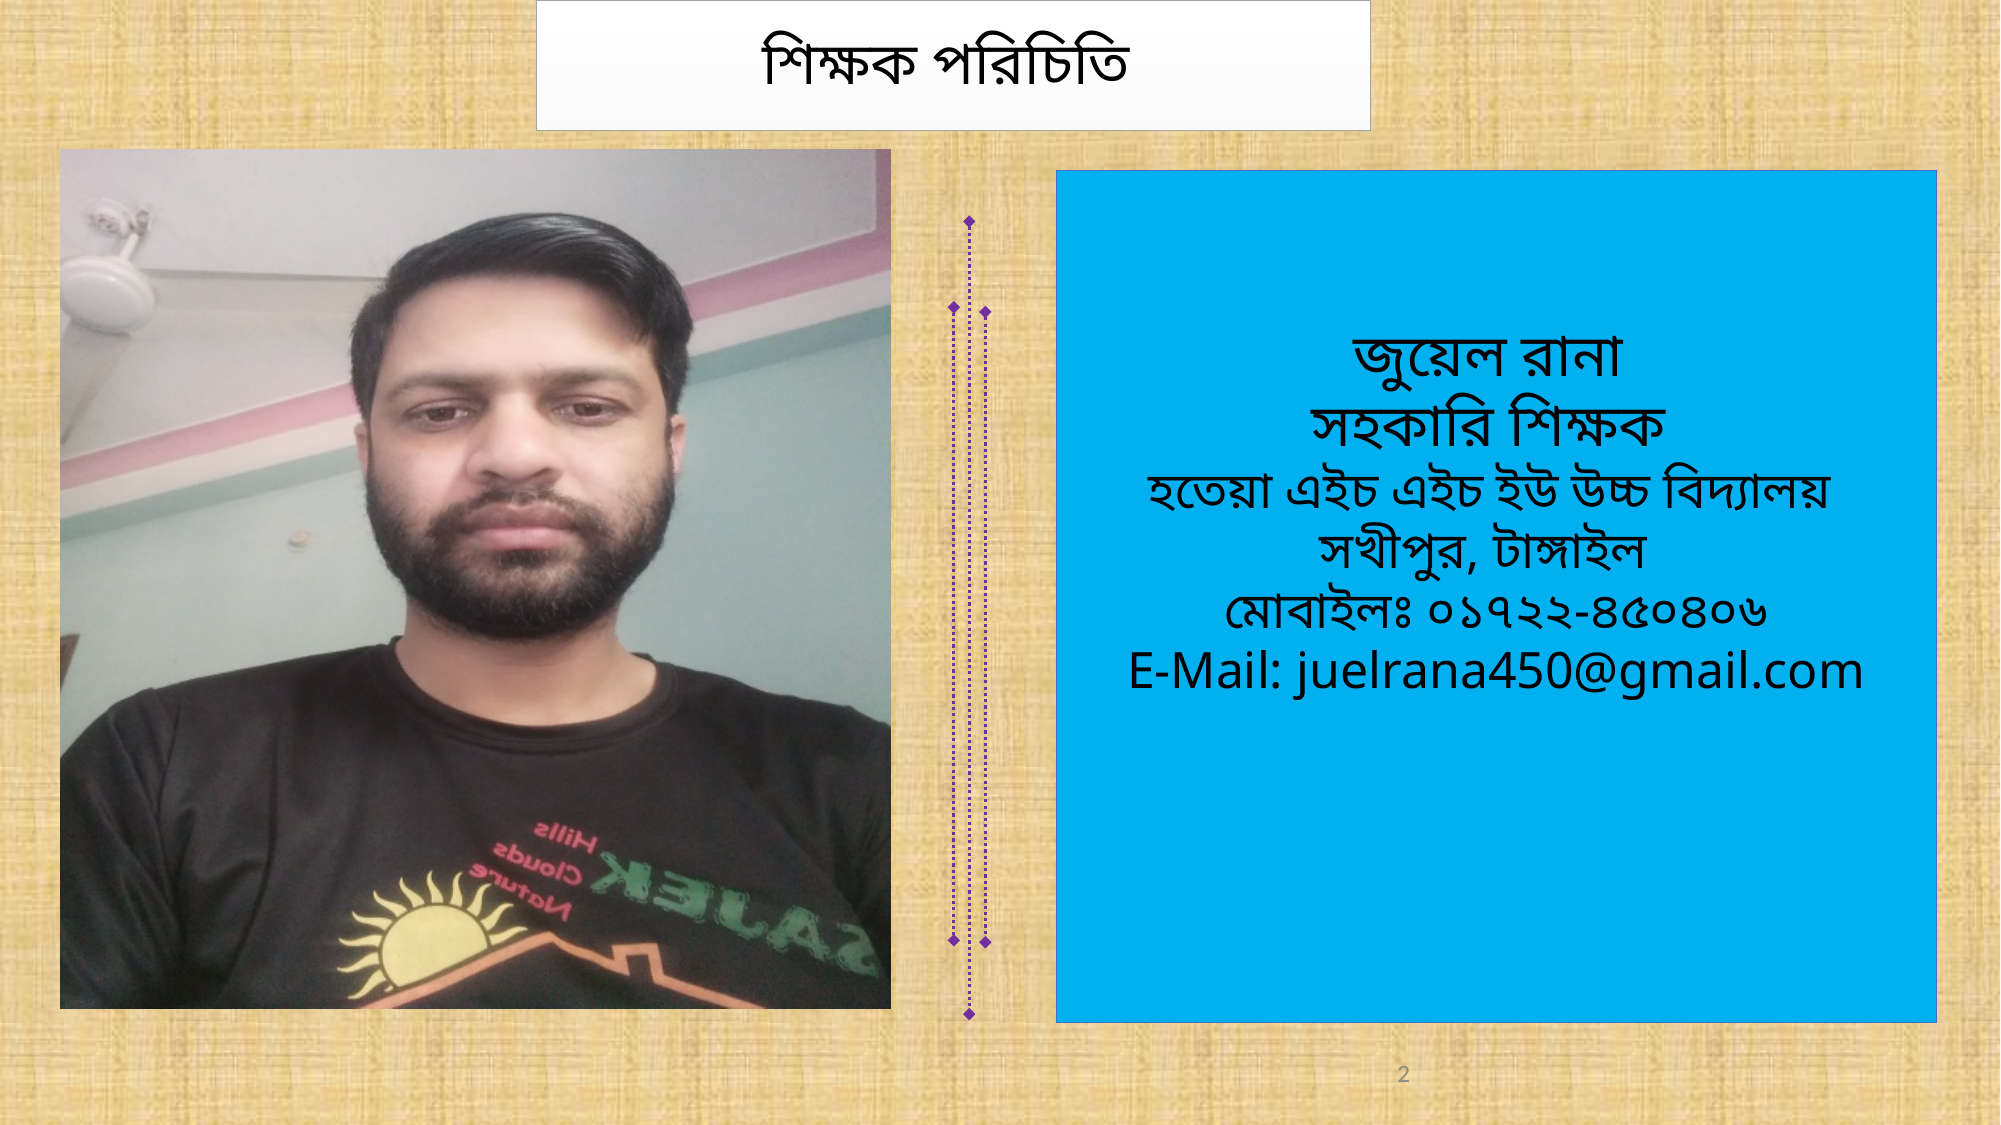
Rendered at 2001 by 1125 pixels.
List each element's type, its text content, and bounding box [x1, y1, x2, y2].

slide_number 2 [1074, 1042, 1425, 1103]
picture [0, 0, 2001, 1125]
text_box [953, 221, 986, 1015]
list জুয়েল রানা সহকারি শিক্ষক হতেয়া এইচ এইচ ইউ উচ্চ বিদ্যালয় সখীপুর, টাঙ্গাইল মোবাইলঃ ০১৭২২-৪৫০৪০৬ E-Mail: juelrana450@gmail.com [1056, 170, 1937, 1023]
title শিক্ষক পরিচিতি [536, 0, 1371, 131]
